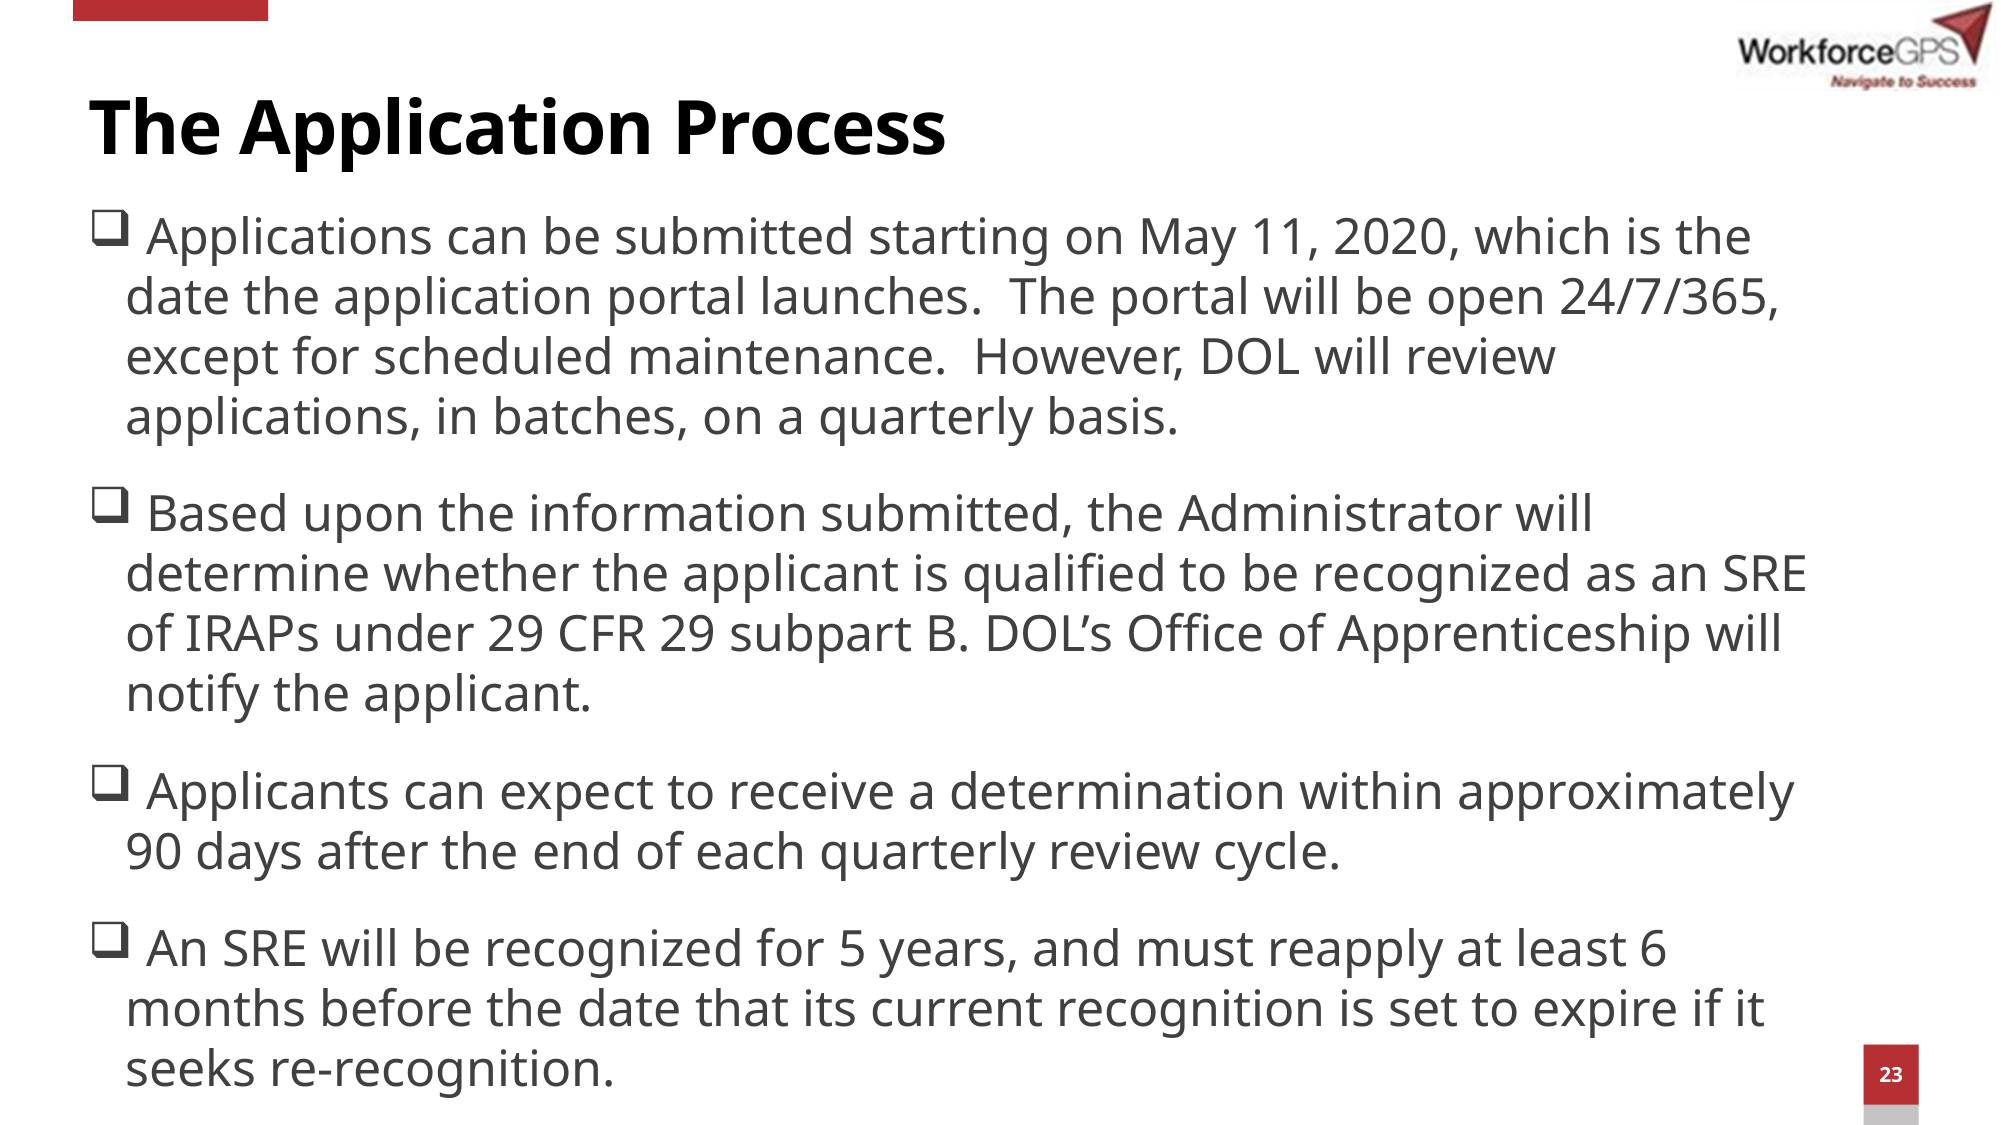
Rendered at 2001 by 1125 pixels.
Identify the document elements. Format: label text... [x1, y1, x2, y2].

title The Application Process [73, 82, 1907, 179]
list Applications can be submitted starting on May 11, 2020, which is the date the application portal launches. The portal will be open 24/7/365, except for scheduled maintenance. However, DOL will review applications, in batches, on a quarterly basis. Based upon the information submitted, the Administrator will determine whether the applicant is qualified to be recognized as an SRE of IRAPs under 29 CFR 29 subpart B. DOL’s Office of Apprenticeship will notify the applicant. Applicants can expect to receive a determination within approximately 90 days after the end of each quarterly review cycle. An SRE will be recognized for 5 years, and must reapply at least 6 months before the date that its current recognition is set to expire if it seeks re-recognition. [73, 196, 1858, 1069]
picture [1736, 0, 2000, 93]
